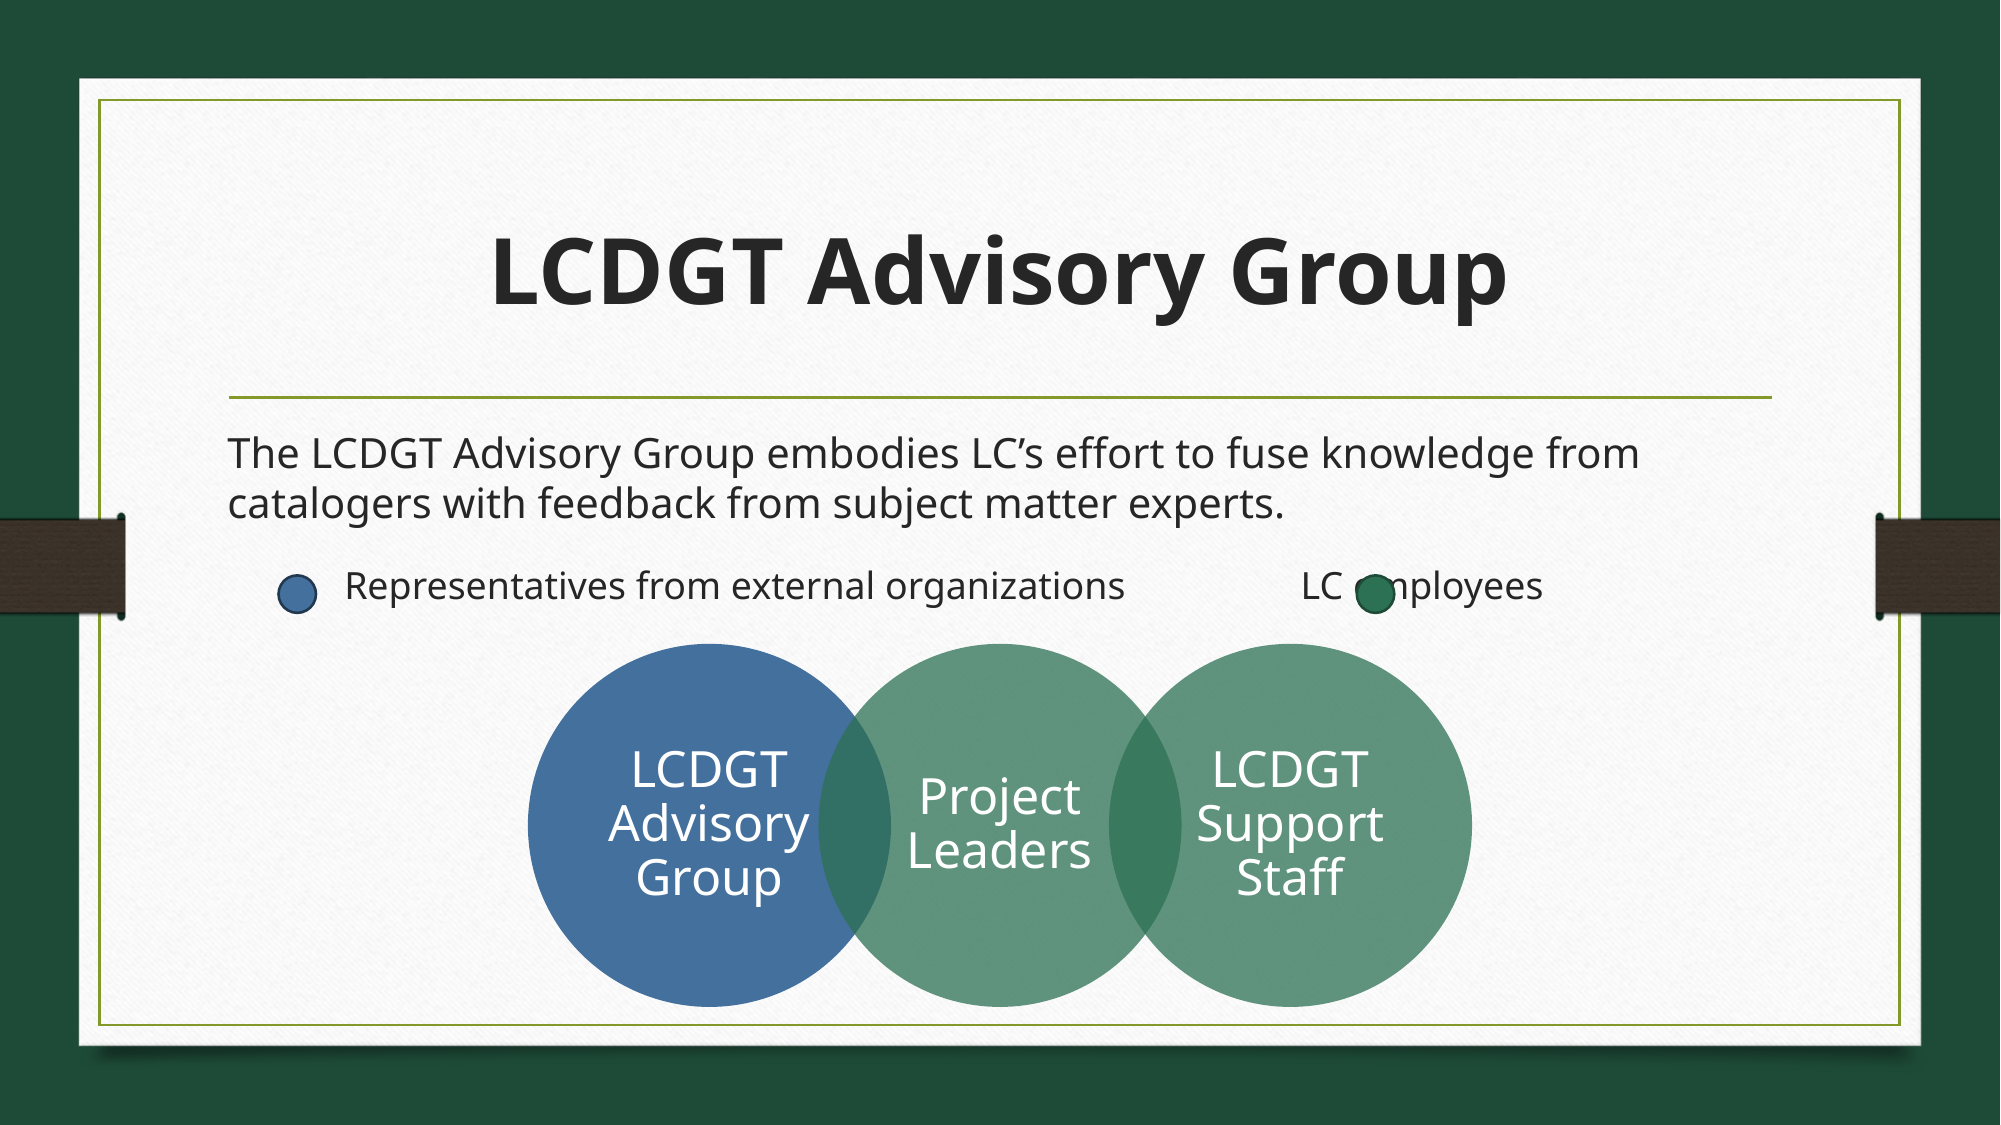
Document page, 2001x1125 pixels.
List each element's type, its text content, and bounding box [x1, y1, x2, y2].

title LCDGT Advisory Group [212, 161, 1788, 375]
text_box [527, 546, 1473, 1008]
list The LCDGT Advisory Group embodies LC’s effort to fuse knowledge from catalogers with feedback from subject matter experts. Representatives from external organizations LC employees [212, 419, 1788, 964]
picture [0, 0, 2001, 1125]
text_box [277, 574, 318, 615]
